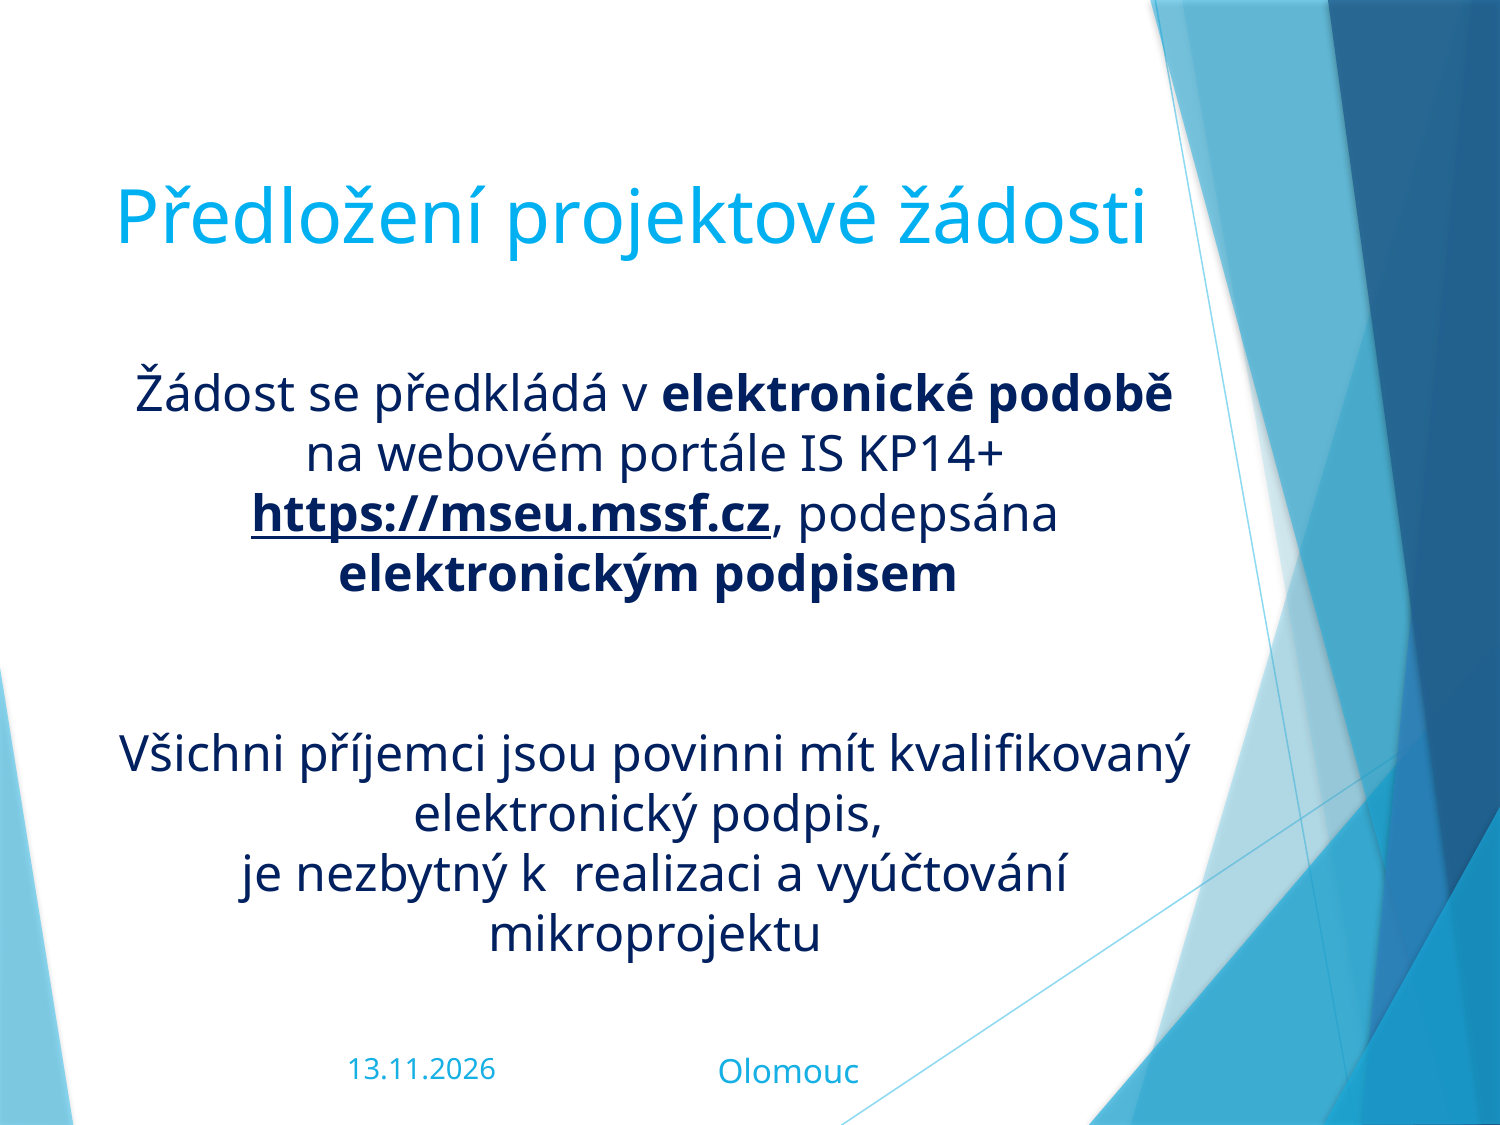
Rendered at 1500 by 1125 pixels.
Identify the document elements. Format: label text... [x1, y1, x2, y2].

text_box Předložení projektové žádosti [99, 160, 1176, 266]
list Žádost se předkládá v elektronické podobě na webovém portále IS KP14+ https://mseu.mssf.cz, podepsána elektronickým podpisem Všichni příjemci jsou povinni mít kvalifikovaný elektronický podpis, je nezbytný k realizaci a vyúčtování mikroprojektu [99, 354, 1211, 992]
text_box 06.02.2020 [332, 1042, 512, 1098]
text_box Olomouc [512, 1042, 1140, 1083]
